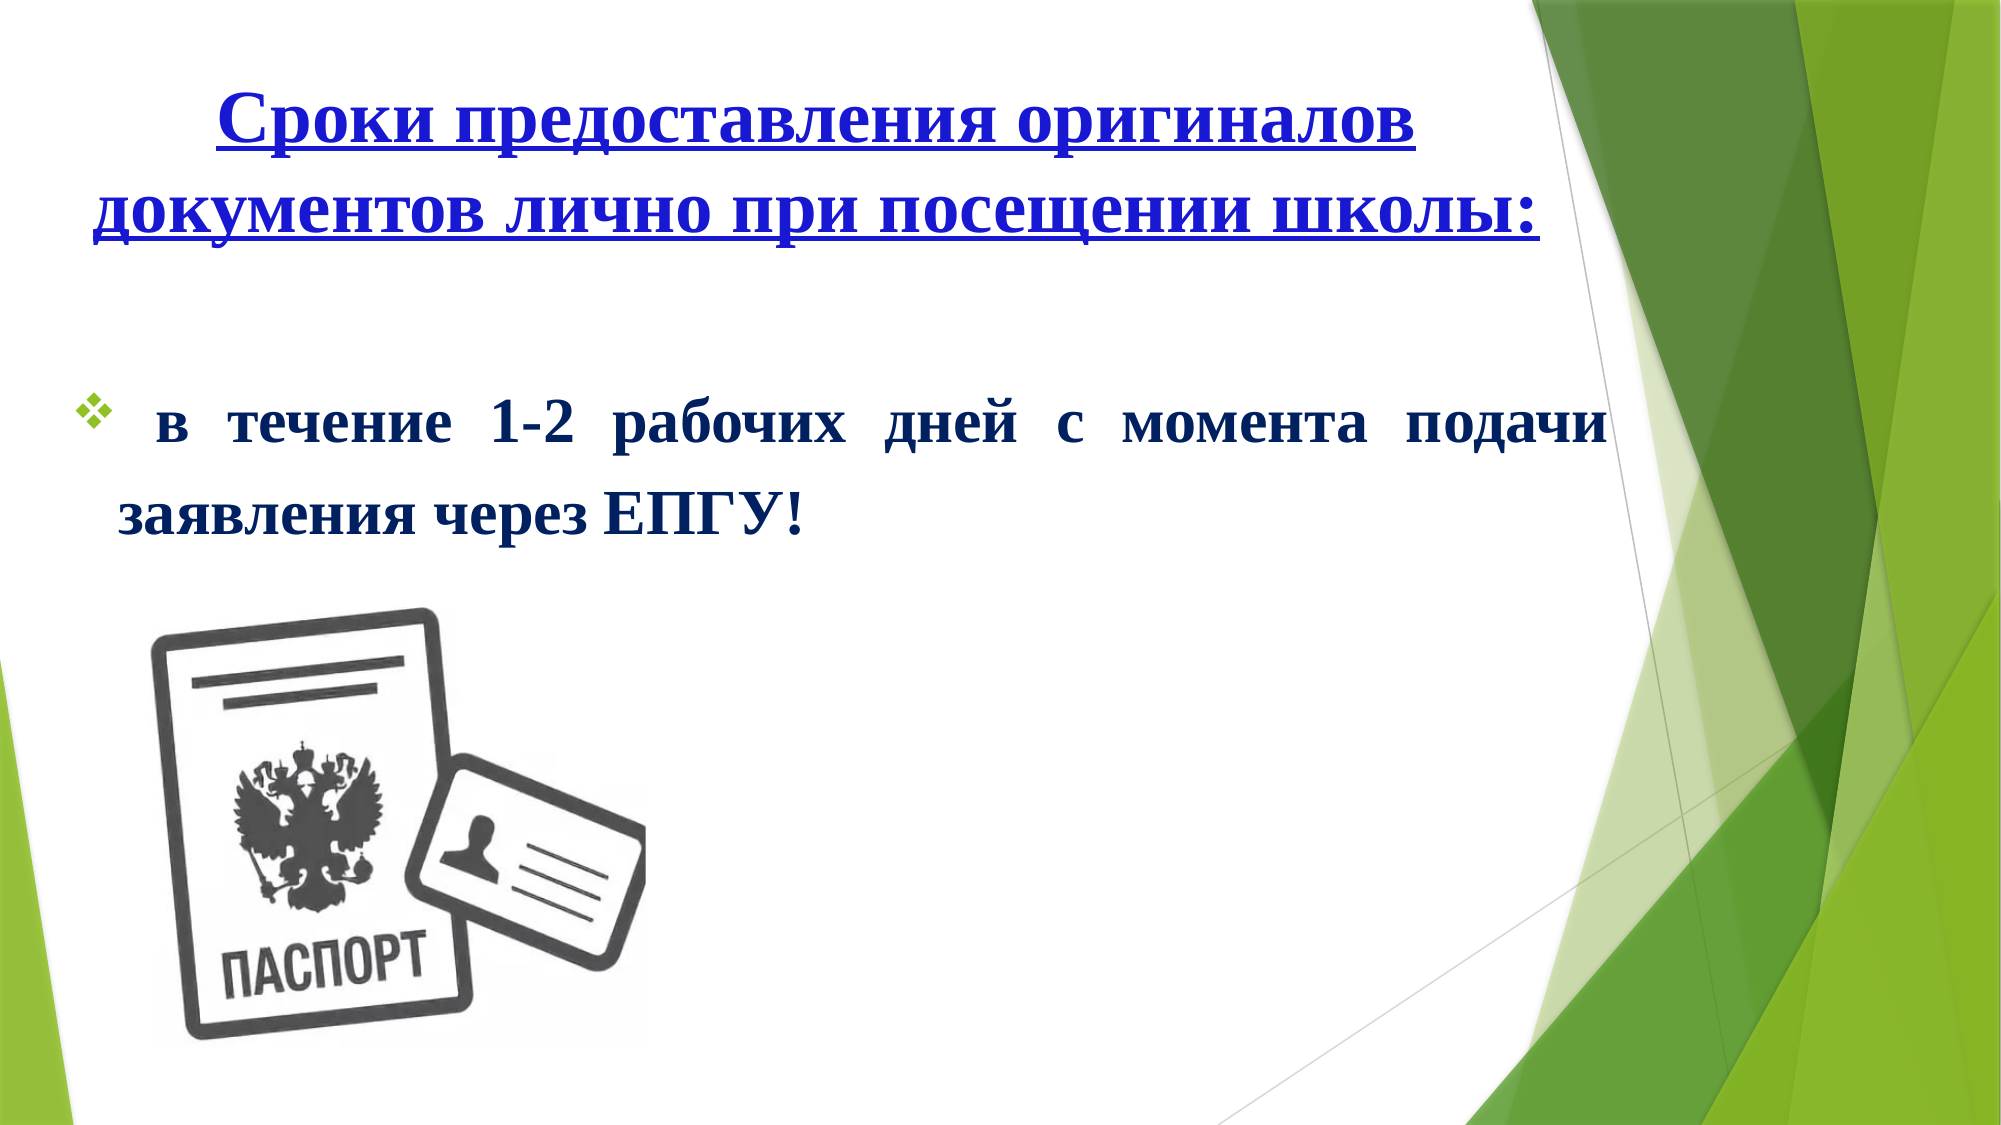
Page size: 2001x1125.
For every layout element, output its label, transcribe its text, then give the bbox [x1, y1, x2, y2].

picture [136, 606, 647, 1049]
title Сроки предоставления оригиналов документов лично при посещении школы: [56, 59, 1577, 263]
list в течение 1-2 рабочих дней с момента подачи заявления через ЕПГУ! [56, 263, 1624, 1048]
